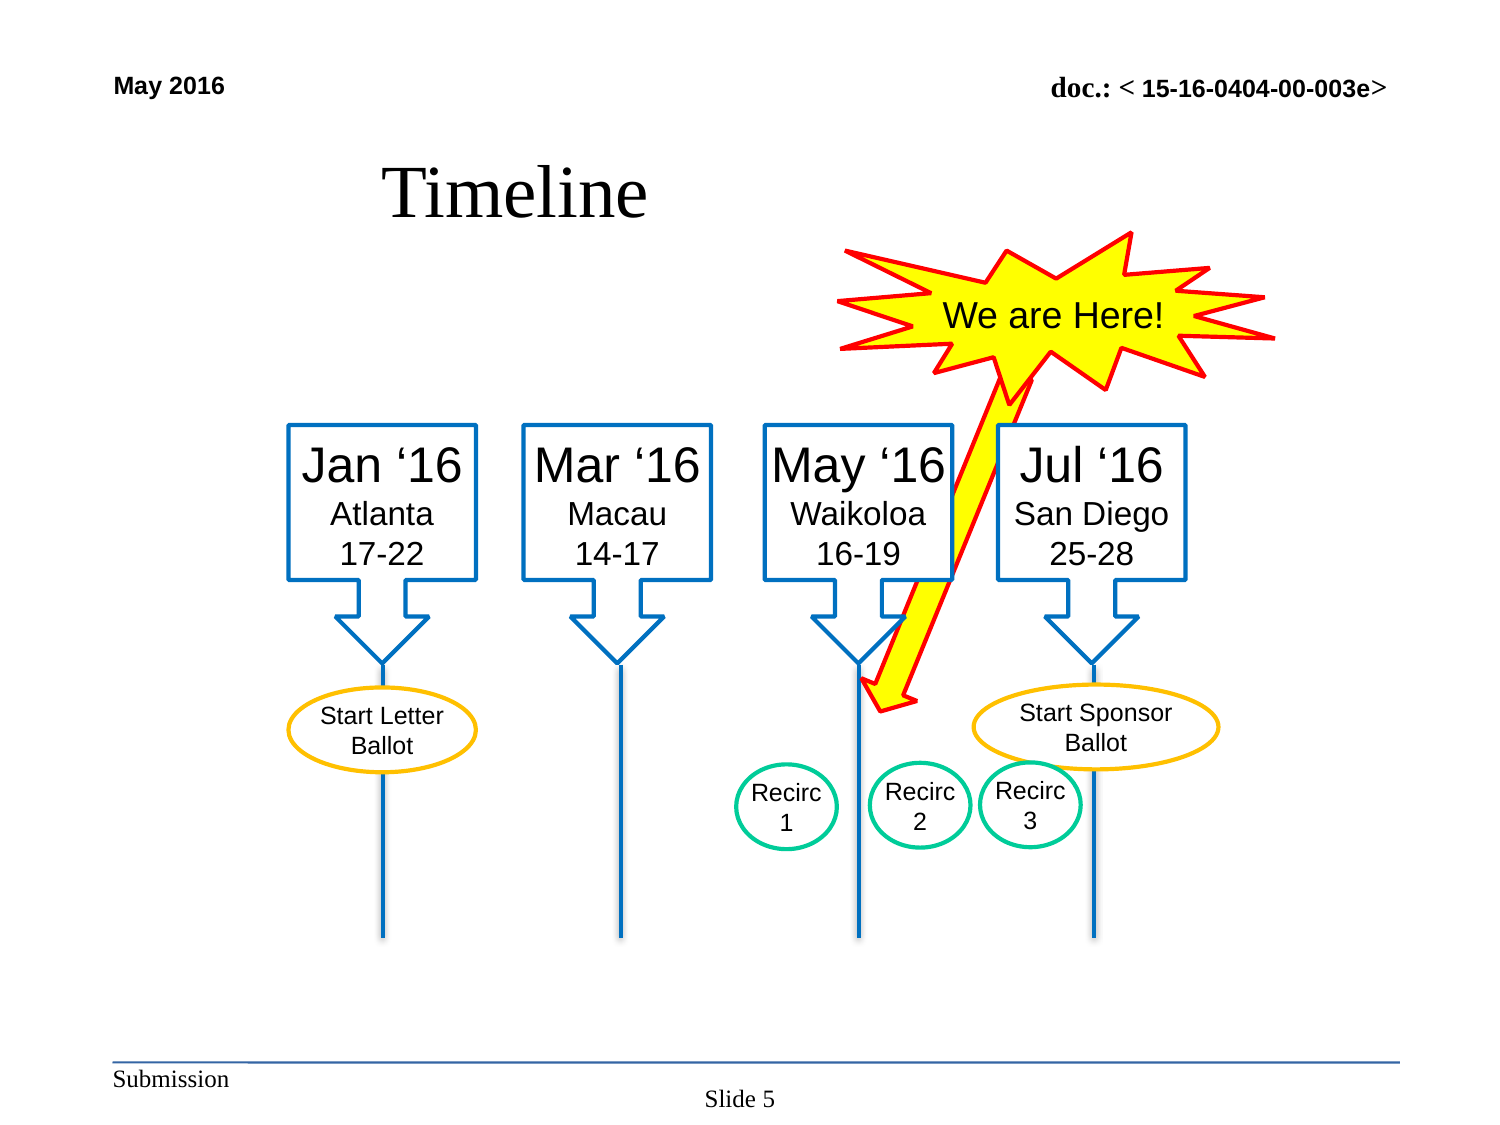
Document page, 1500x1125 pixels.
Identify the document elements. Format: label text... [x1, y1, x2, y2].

slide_number Slide 5 [689, 1074, 825, 1125]
text_box [861, 580, 951, 712]
text_box [953, 378, 1032, 574]
text_box Jul ‘16 San Diego 25-28 [998, 425, 1186, 664]
title Timeline [105, 61, 926, 313]
text_box Start Letter Ballot [288, 687, 382, 773]
text_box Start Letter Ballot [384, 687, 476, 773]
text_box Start Sponsor Ballot [973, 684, 1093, 770]
text_box Start Sponsor Ballot [1095, 684, 1219, 770]
text_box Recirc 2 [869, 762, 971, 848]
text_box May ‘16 Waikoloa 16-19 [764, 425, 953, 664]
text_box Jan ‘16 Atlanta 17-22 [288, 425, 476, 664]
text_box Mar ‘16 Macau 14-17 [523, 425, 712, 664]
text_box Recirc 1 [736, 764, 837, 850]
text_box Recirc 3 [980, 762, 1081, 848]
text_box We are Here! [837, 232, 1275, 405]
